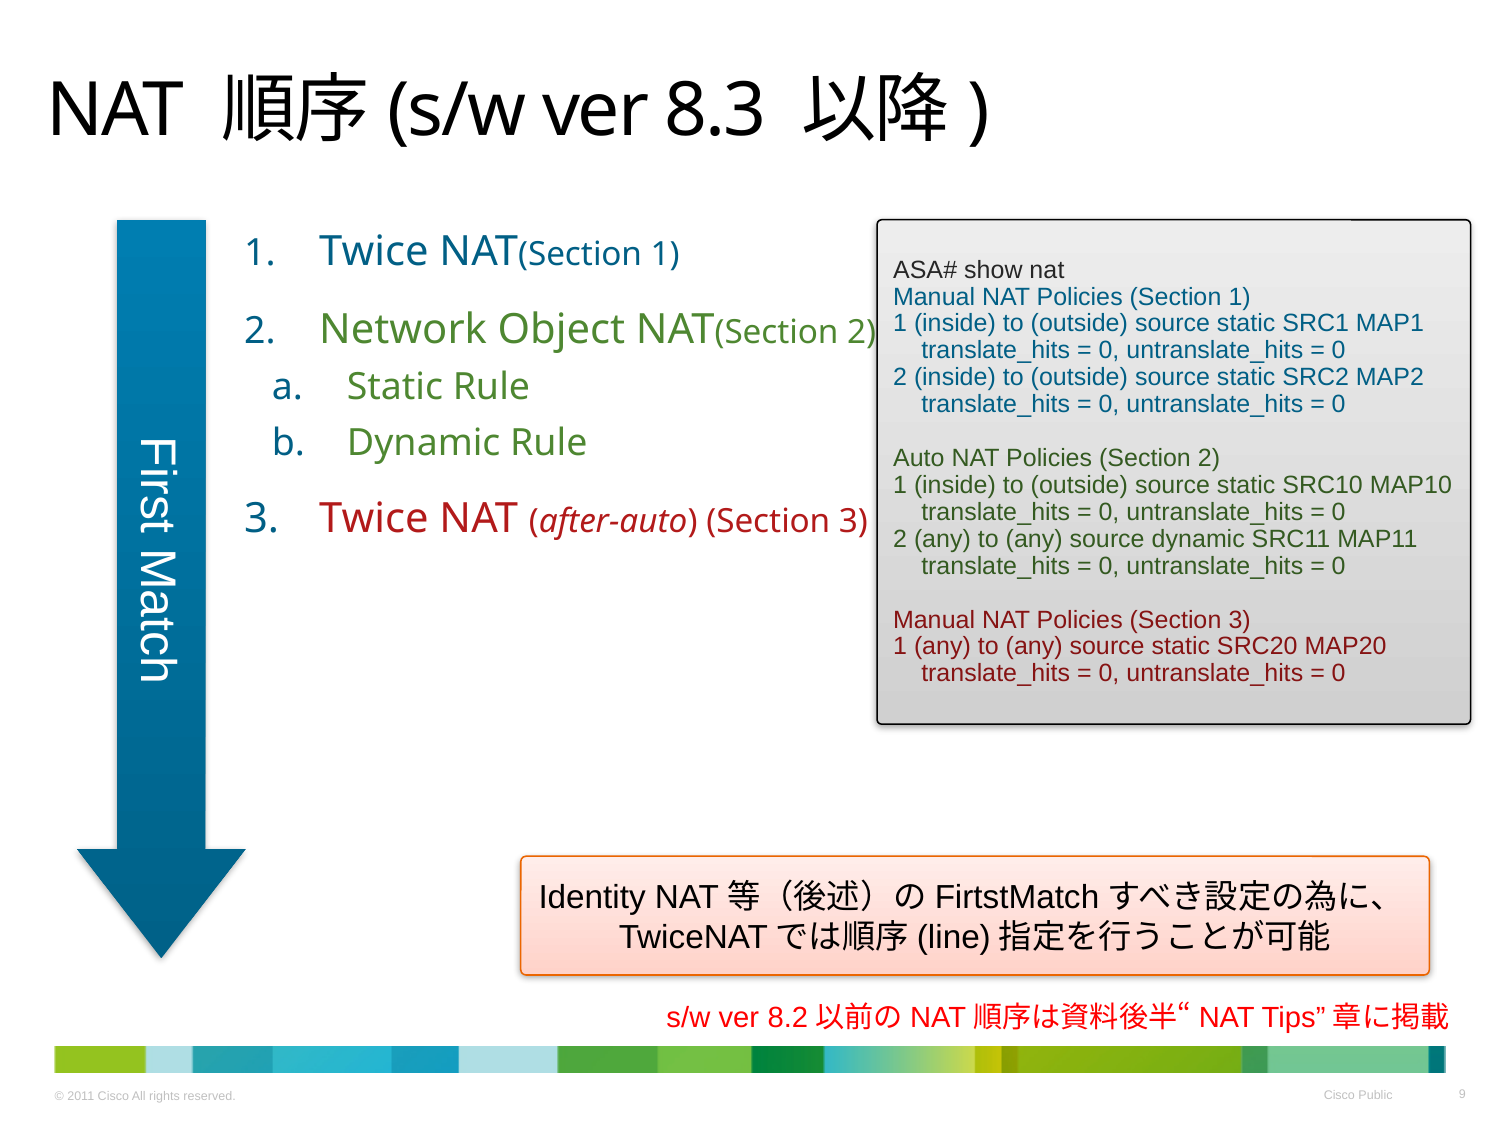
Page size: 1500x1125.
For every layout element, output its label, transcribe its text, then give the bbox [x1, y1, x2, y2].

text_box s/w ver 8.2以前のNAT順序は資料後半“NAT Tips”章に掲載 [404, 991, 1465, 1042]
list Twice NAT(Section 1) Network Object NAT(Section 2) Static Rule Dynamic Rule Twice NAT (after-auto) (Section 3) [229, 219, 875, 584]
picture [54, 1046, 1446, 1073]
text_box Identity NAT等（後述）のFirtstMatchすべき設定の為に、TwiceNATでは順序(line)指定を行うことが可能 [519, 855, 1431, 976]
text_box ASA# show nat Manual NAT Policies (Section 1) 1 (inside) to (outside) source static SRC1 MAP1 translate_hits = 0, untranslate_hits = 0 2 (inside) to (outside) source static SRC2 MAP2 translate_hits = 0, untranslate_hits = 0 Auto NAT Policies (Section 2) 1 (inside) to (outside) source static SRC10 MAP10 translate_hits = 0, untranslate_hits = 0 2 (any) to (any) source dynamic SRC11 MAP11 translate_hits = 0, untranslate_hits = 0 Manual NAT Policies (Section 3) 1 (any) to (any) source static SRC20 MAP20 translate_hits = 0, untranslate_hits = 0 [876, 218, 1472, 725]
text_box First Match [77, 219, 246, 959]
title NAT 順序(s/w ver 8.3 以降) [33, 20, 1443, 158]
